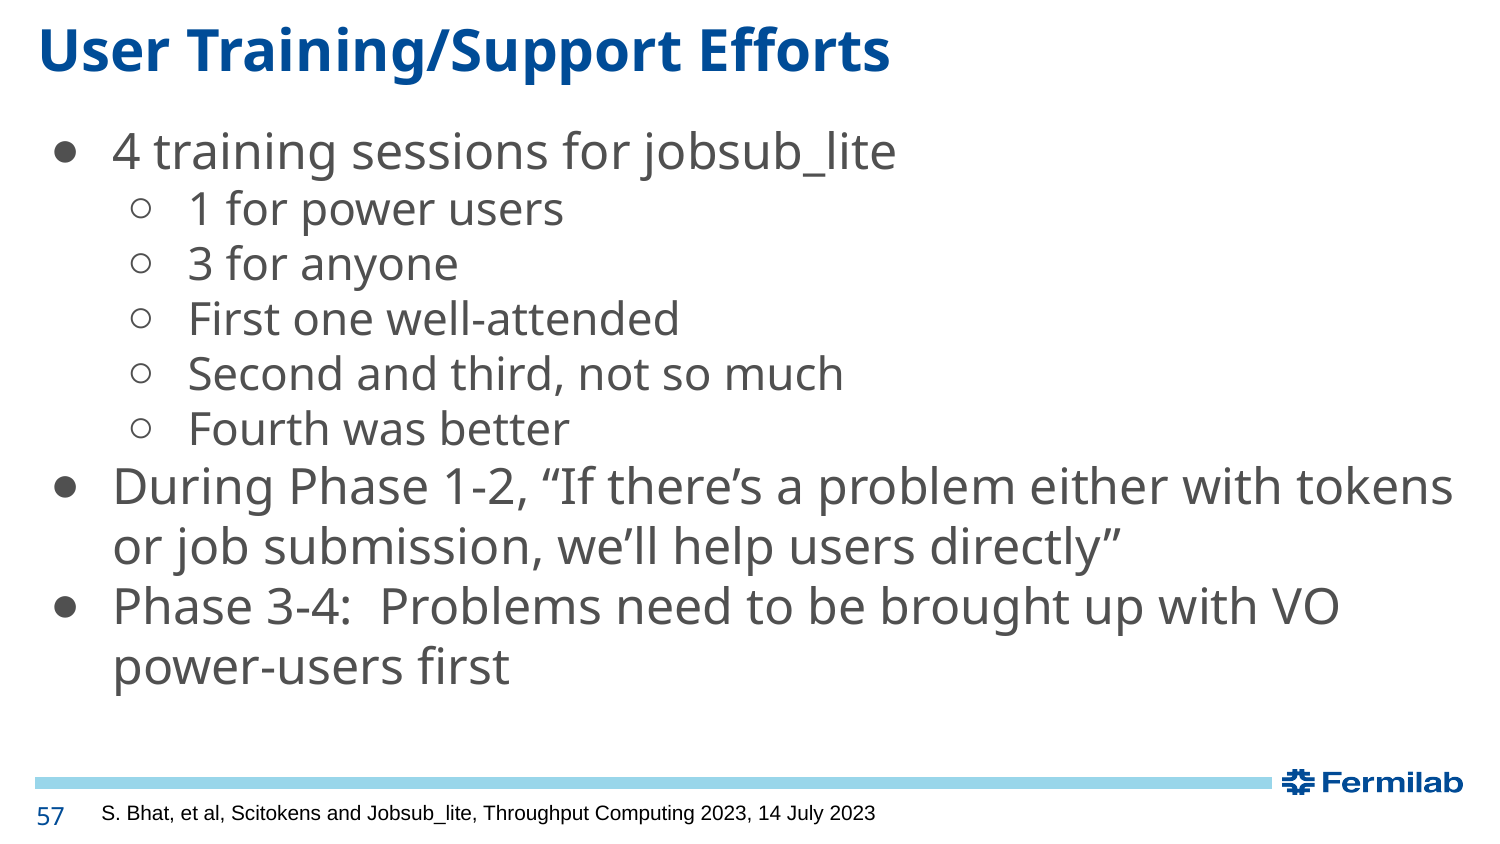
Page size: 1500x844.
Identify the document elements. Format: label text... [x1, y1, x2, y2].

list 4 training sessions for jobsub_lite 1 for power users 3 for anyone First one well-attended Second and third, not so much Fourth was better During Phase 1-2, “If there’s a problem either with tokens or job submission, we’ll help users directly” Phase 3-4: Problems need to be brought up with VO power-users first [37, 119, 1461, 742]
slide_number 57 [36, 800, 105, 830]
picture [1282, 769, 1463, 795]
title User Training/Support Efforts [37, 30, 1463, 84]
